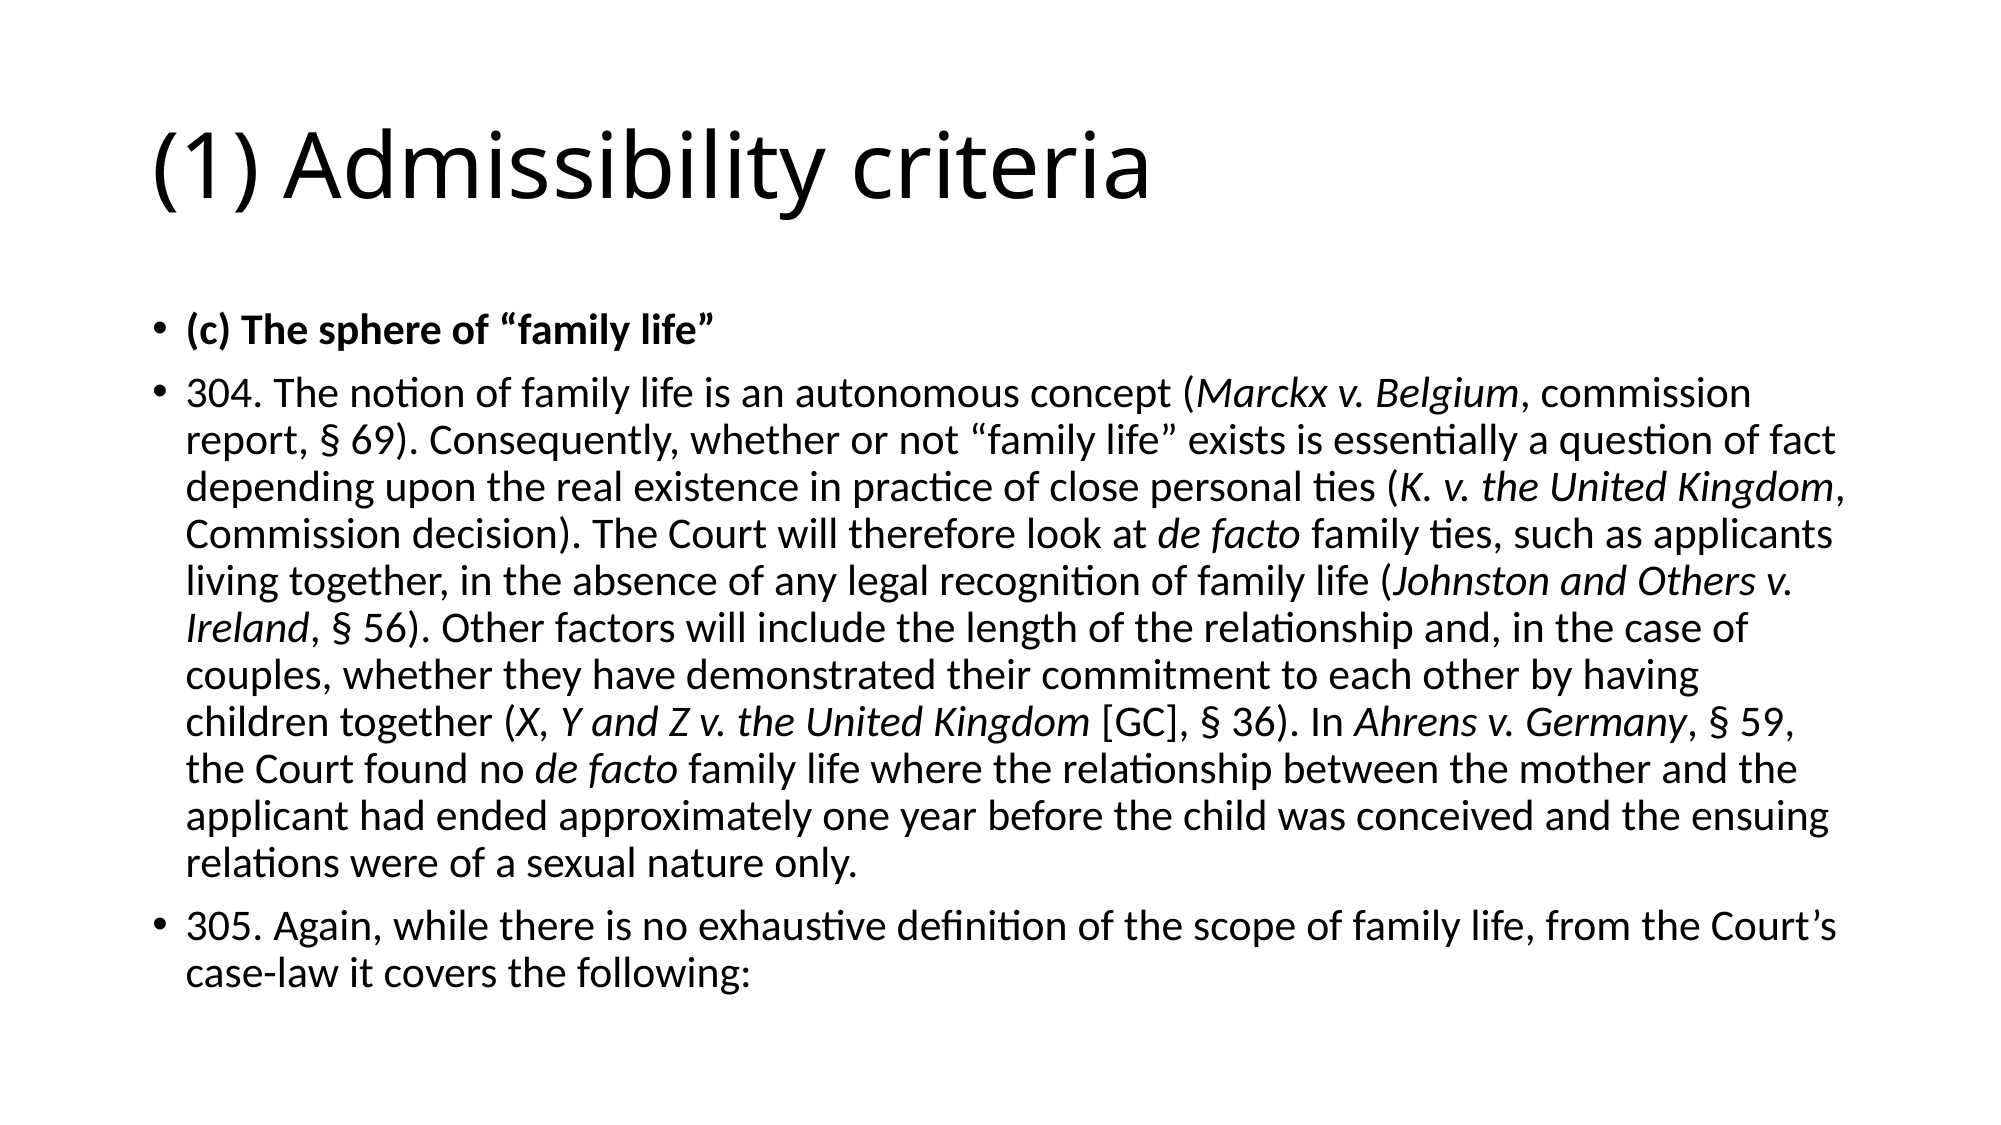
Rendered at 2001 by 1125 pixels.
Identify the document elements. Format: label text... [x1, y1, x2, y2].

list (c) The sphere of “family life” 304. The notion of family life is an autonomous concept (Marckx v. Belgium, commission report, § 69). Consequently, whether or not “family life” exists is essentially a question of fact depending upon the real existence in practice of close personal ties (K. v. the United Kingdom, Commission decision). The Court will therefore look at de facto family ties, such as applicants living together, in the absence of any legal recognition of family life (Johnston and Others v. Ireland, § 56). Other factors will include the length of the relationship and, in the case of couples, whether they have demonstrated their commitment to each other by having children together (X, Y and Z v. the United Kingdom [GC], § 36). In Ahrens v. Germany, § 59, the Court found no de facto family life where the relationship between the mother and the applicant had ended approximately one year before the child was conceived and the ensuing relations were of a sexual nature only. 305. Again, while there is no exhaustive definition of the scope of family life, from the Court’s case-law it covers the following: [137, 299, 1863, 1014]
title (1) Admissibility criteria [137, 59, 1863, 278]
